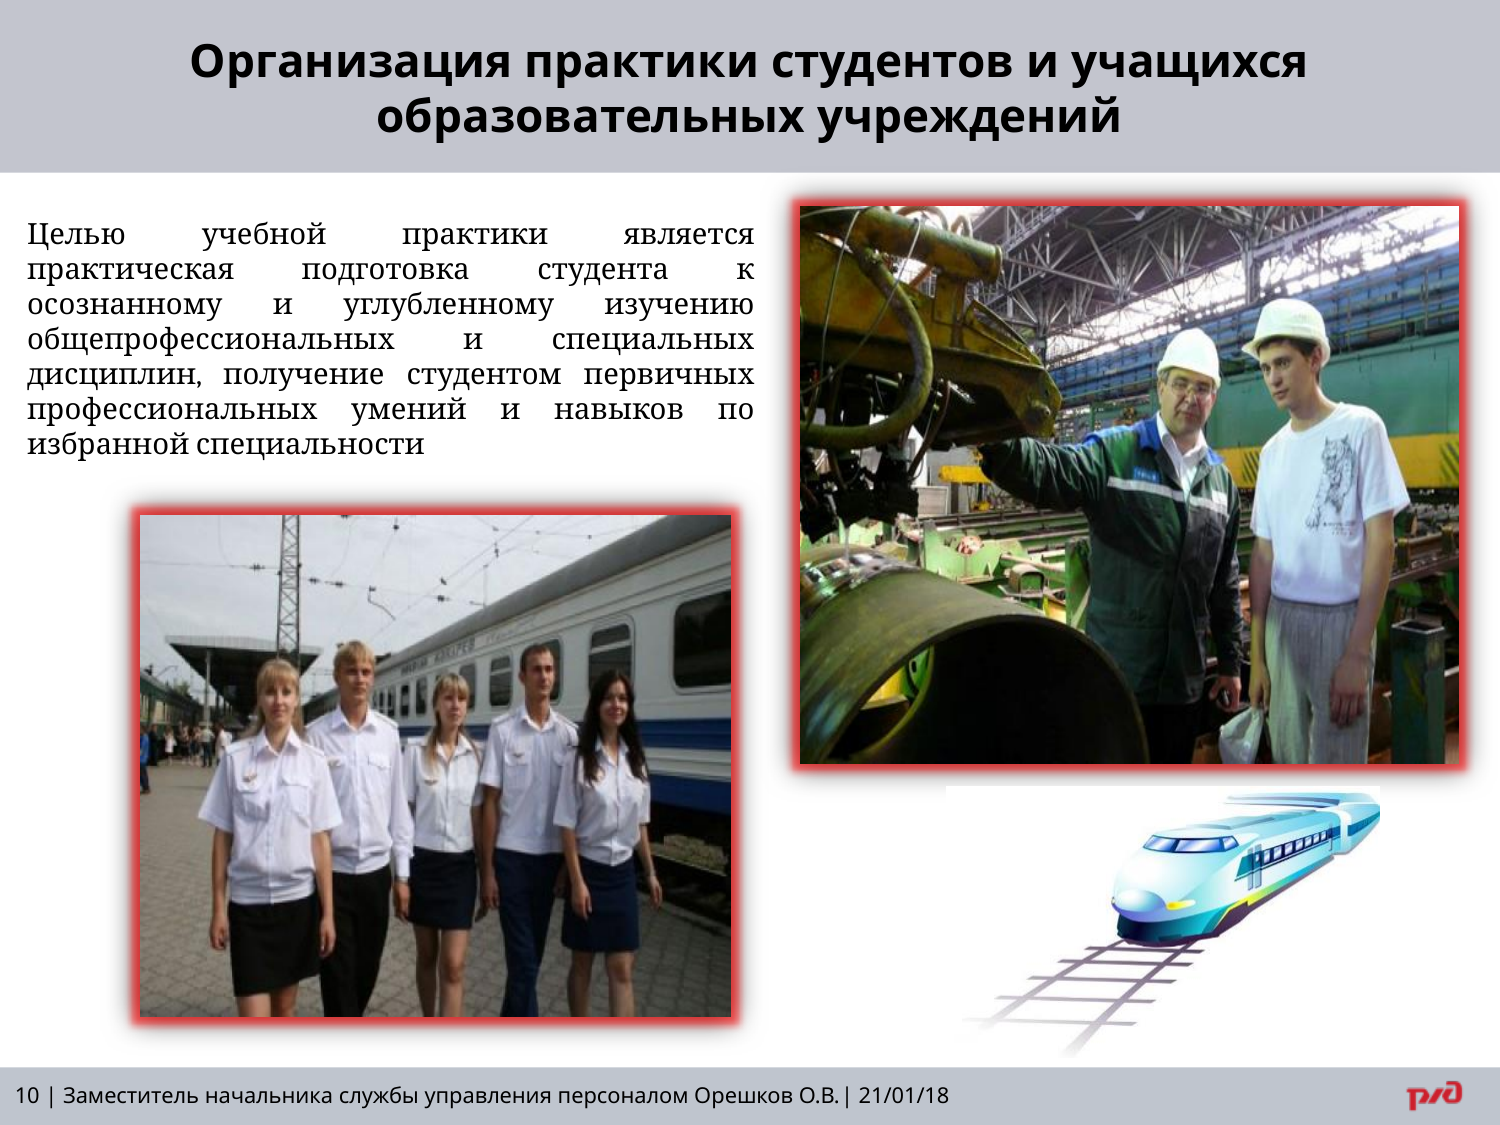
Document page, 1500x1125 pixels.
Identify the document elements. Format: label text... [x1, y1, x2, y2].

picture [799, 206, 1459, 764]
picture [946, 786, 1380, 1058]
picture [1395, 1067, 1474, 1125]
picture [139, 514, 731, 1018]
text_box Целью учебной практики является практическая подготовка студента к осознанному и углубленному изучению общепрофессиональных и специальных дисциплин, получение студентом первичных профессиональных умений и навыков по избранной специальности [10, 194, 772, 482]
text_box Организация практики студентов и учащихся образовательных учреждений [0, 0, 1500, 173]
